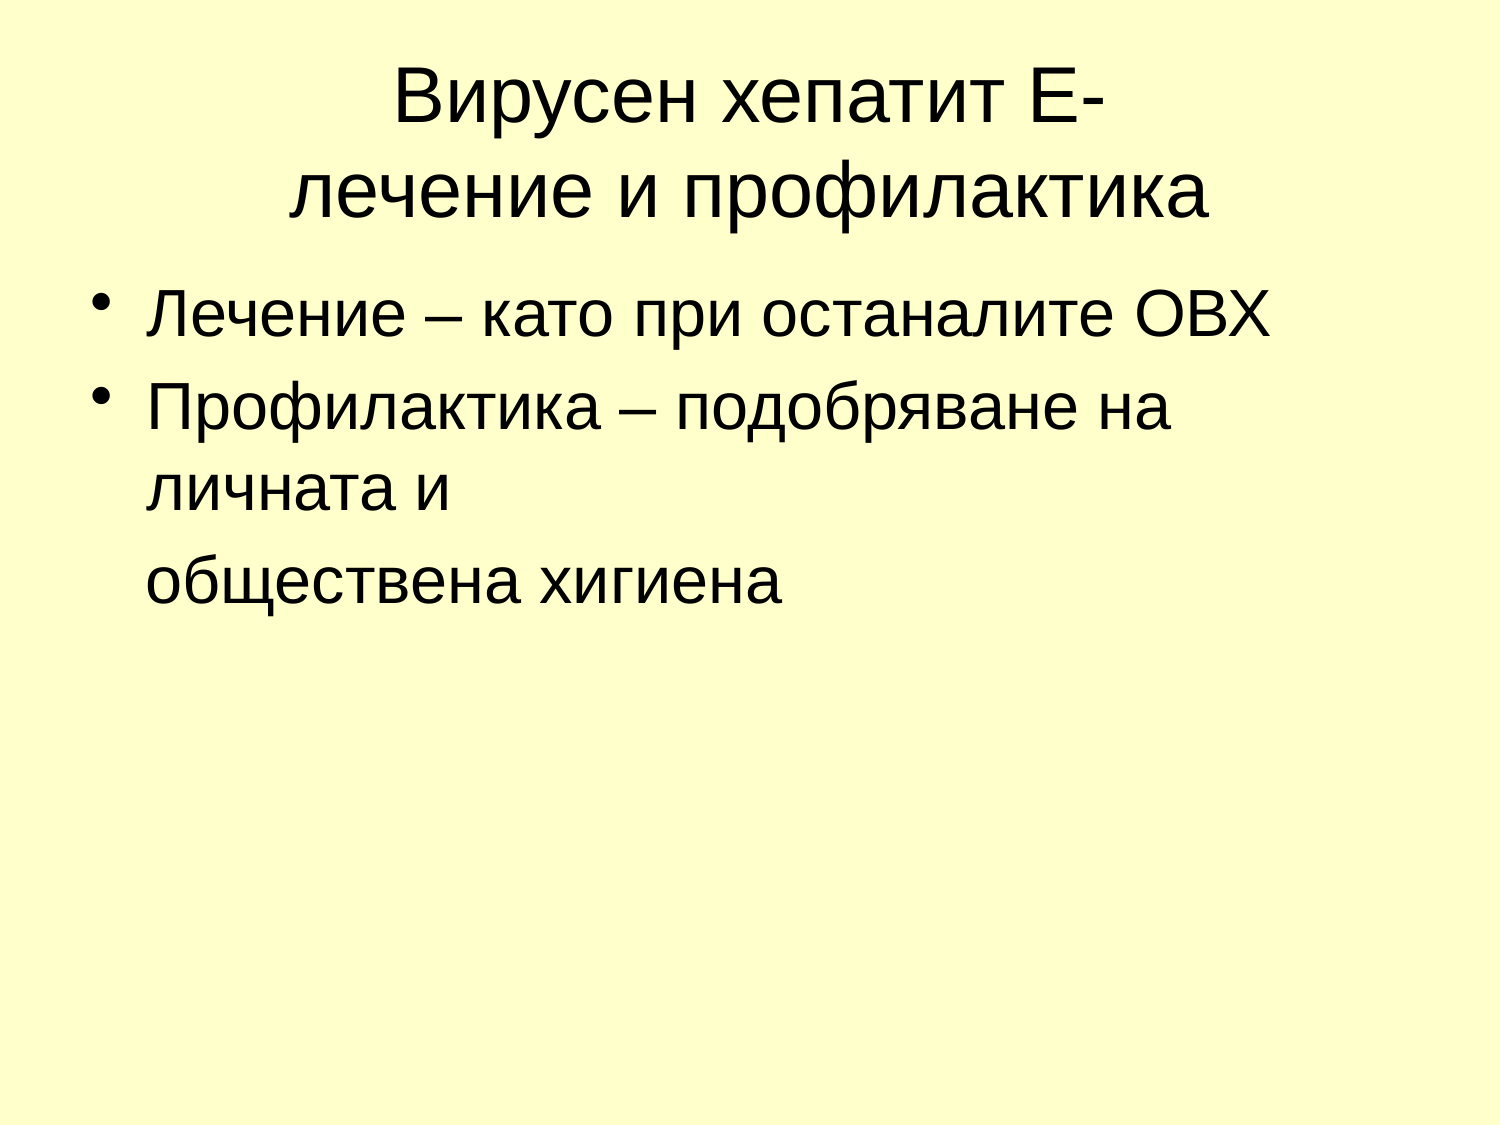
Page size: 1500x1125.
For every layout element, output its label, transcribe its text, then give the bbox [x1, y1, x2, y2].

list Лечение – като при останалите ОВХ Профилактика – подобряване на личната и обществена хигиена [75, 262, 1425, 1005]
title Вирусен хепатит Е- лечение и профилактика [75, 45, 1425, 233]
